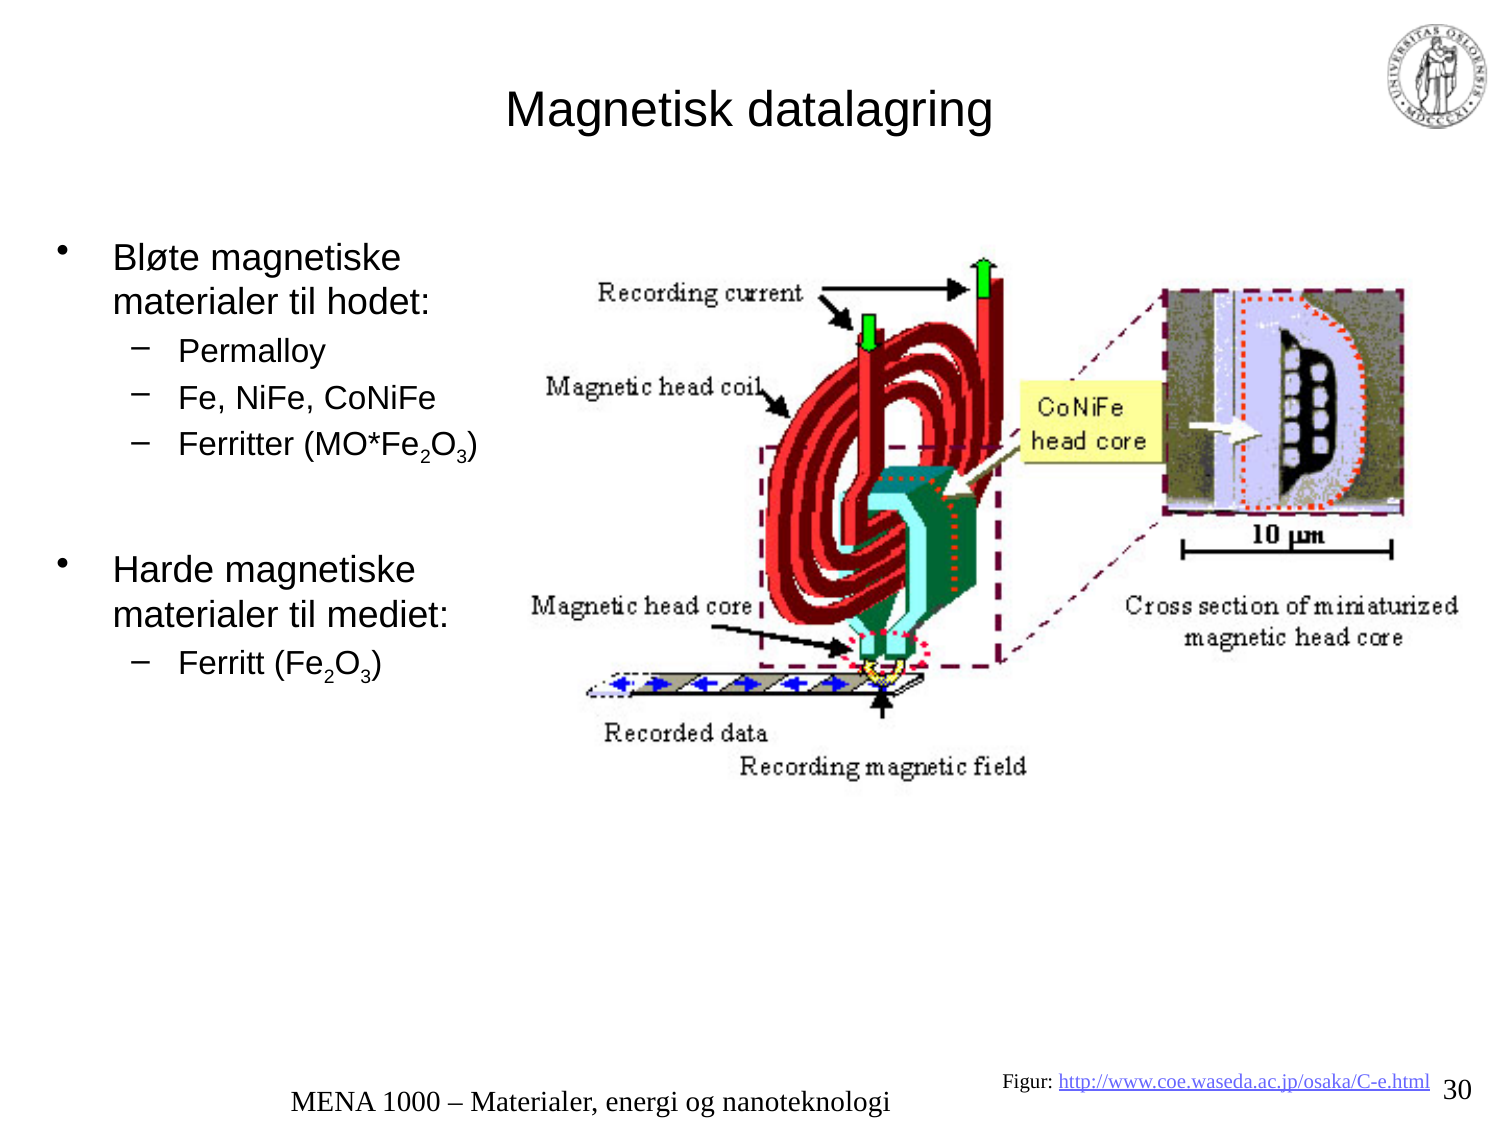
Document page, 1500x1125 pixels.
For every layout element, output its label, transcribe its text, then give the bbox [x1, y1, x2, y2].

list Bløte magnetiske materialer til hodet: Permalloy Fe, NiFe, CoNiFe Ferritter (MO*Fe2O3) Harde magnetiske materialer til mediet: Ferritt (Fe2O3) [41, 224, 501, 1001]
slide_number 30 [1349, 1062, 1488, 1113]
picture [495, 212, 1488, 811]
footer MENA 1000 – Materialer, energi og nanoteknologi [194, 1074, 988, 1125]
title Magnetisk datalagring [112, 12, 1388, 201]
picture [1388, 24, 1500, 129]
text_box Figur: http://www.coe.waseda.ac.jp/osaka/C-e.html [987, 1059, 1500, 1100]
